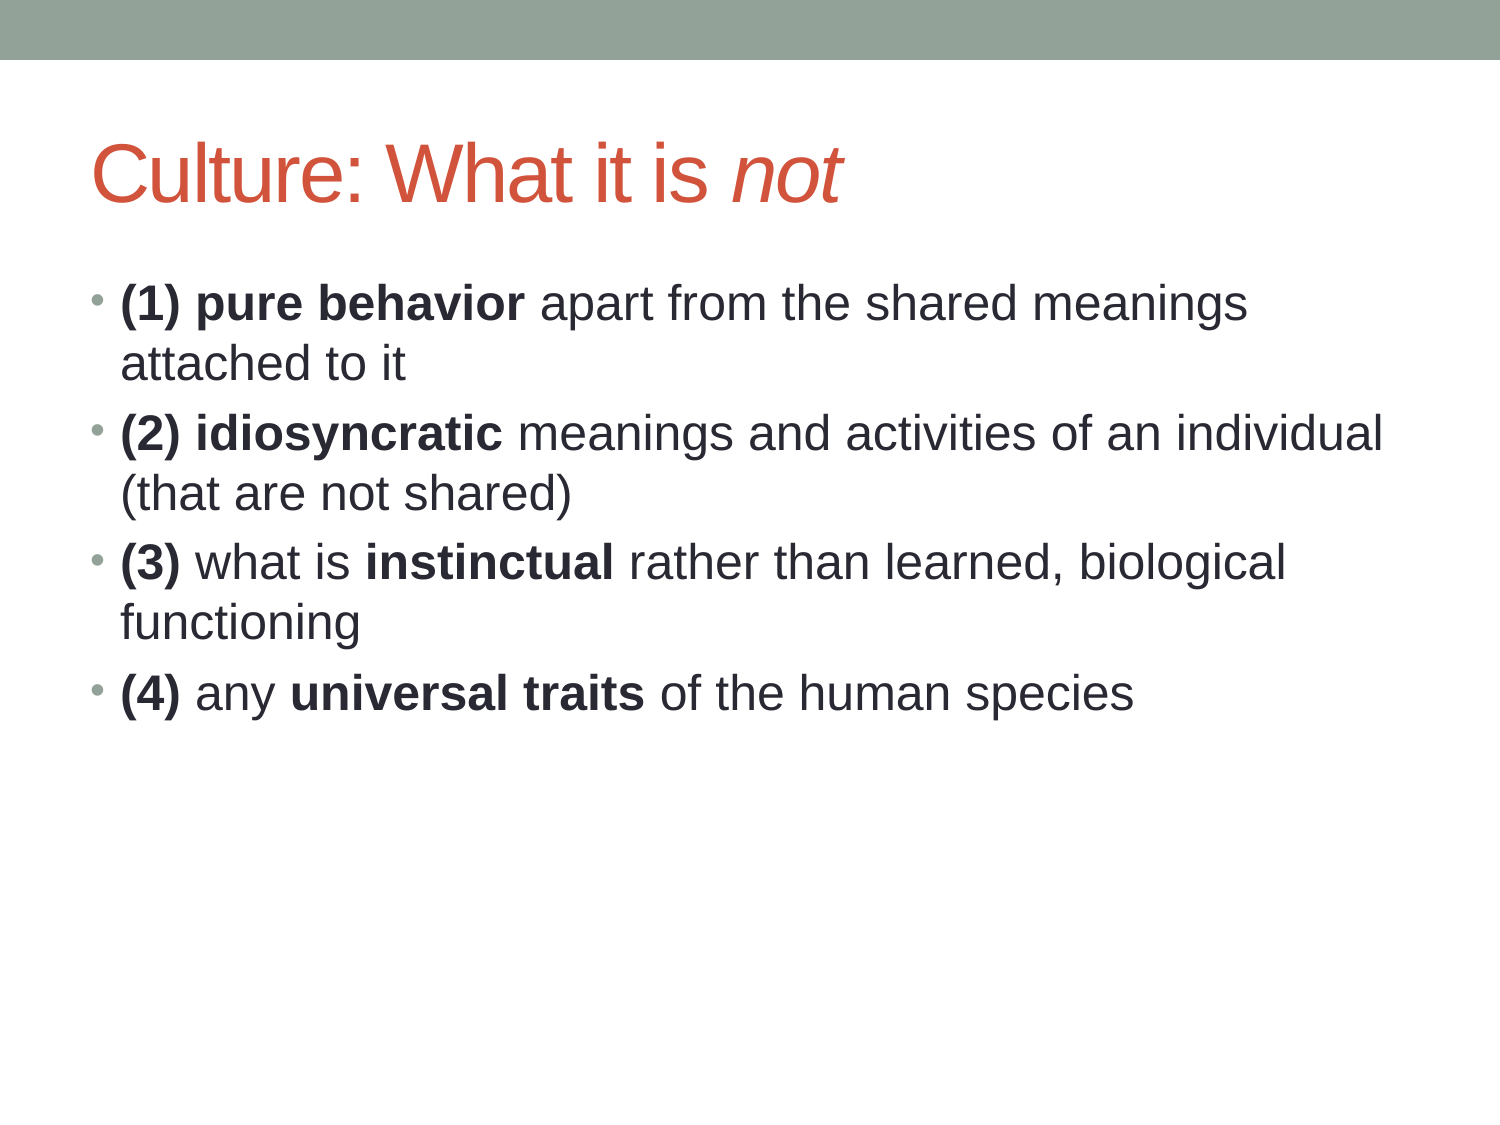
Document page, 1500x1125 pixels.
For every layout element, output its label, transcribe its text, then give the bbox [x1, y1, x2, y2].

title Culture: What it is not [75, 87, 1425, 250]
list (1) pure behavior apart from the shared meanings attached to it (2) idiosyncratic meanings and activities of an individual (that are not shared) (3) what is instinctual rather than learned, biological functioning (4) any universal traits of the human species [75, 262, 1425, 1063]
